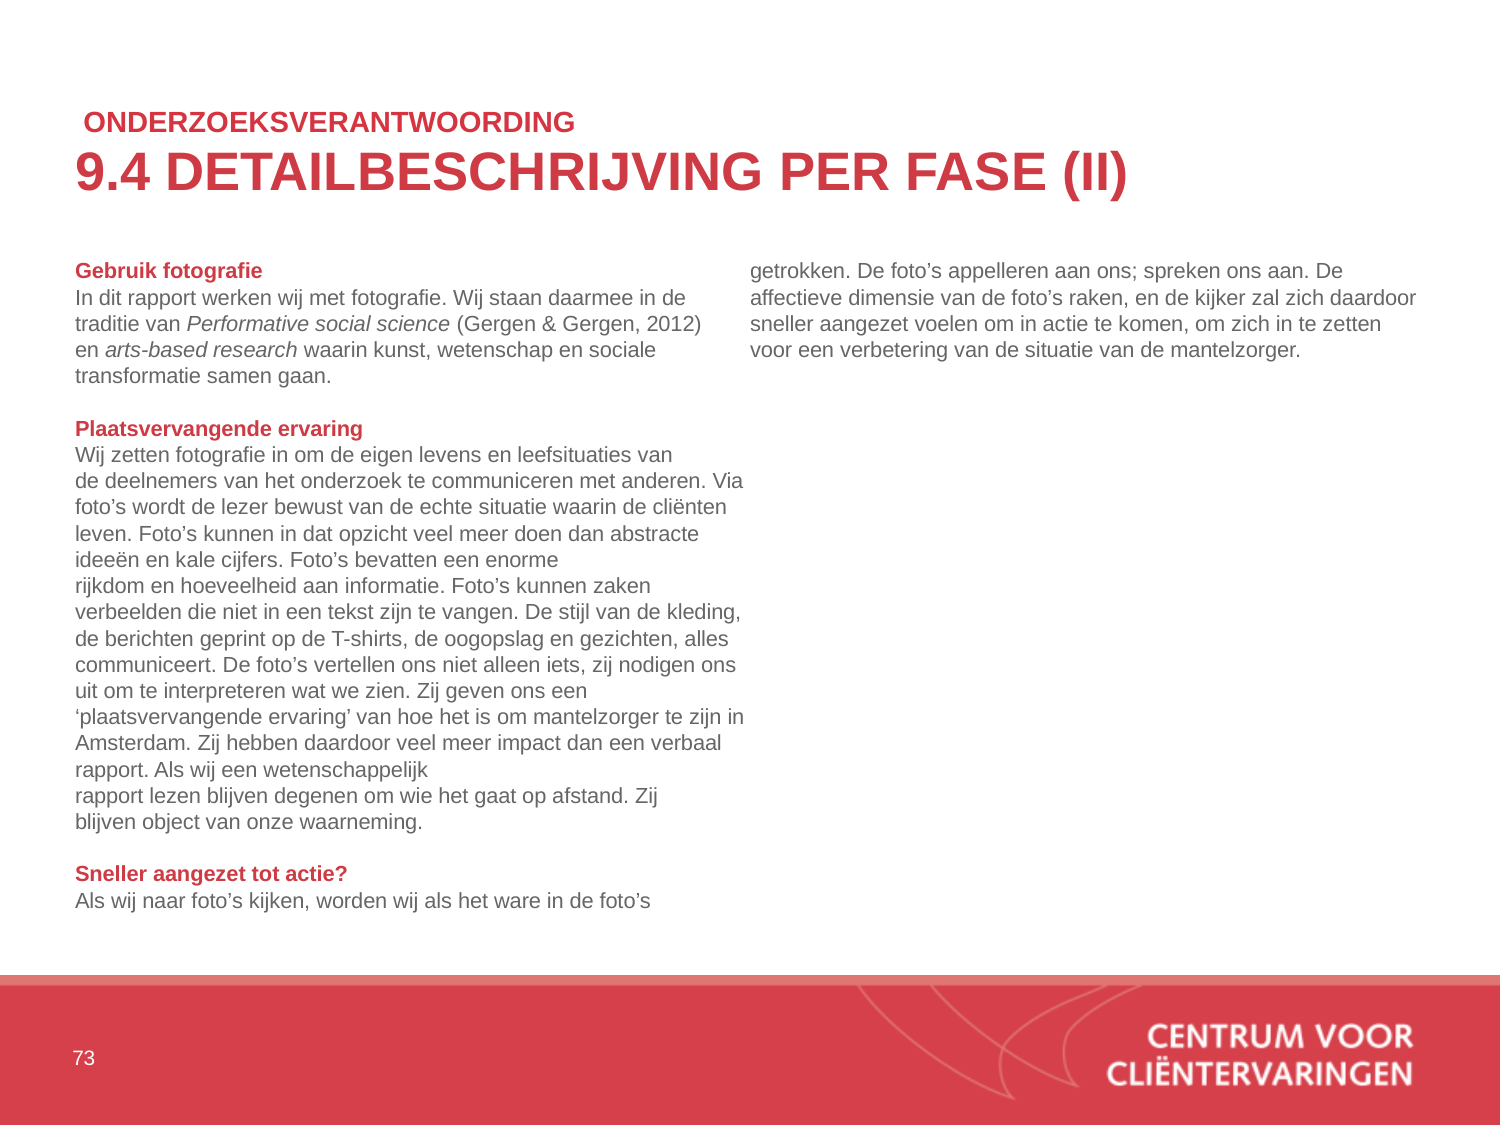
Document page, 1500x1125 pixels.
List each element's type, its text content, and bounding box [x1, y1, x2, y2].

subtitle Gebruik fotografie In dit rapport werken wij met fotografie. Wij staan daarmee in de traditie van Performative social science (Gergen & Gergen, 2012) en arts-based research waarin kunst, wetenschap en sociale transformatie samen gaan. Plaatsvervangende ervaring Wij zetten fotografie in om de eigen levens en leefsituaties van de deelnemers van het onderzoek te communiceren met anderen. Via foto’s wordt de lezer bewust van de echte situatie waarin de cliënten leven. Foto’s kunnen in dat opzicht veel meer doen dan abstracte ideeën en kale cijfers. Foto’s bevatten een enorme rijkdom en hoeveelheid aan informatie. Foto’s kunnen zaken verbeelden die niet in een tekst zijn te vangen. De stijl van de kleding, de berichten geprint op de T-shirts, de oogopslag en gezichten, alles communiceert. De foto’s vertellen ons niet alleen iets, zij nodigen ons uit om te interpreteren wat we zien. Zij geven ons een ‘plaatsvervangende ervaring’ van hoe het is om mantelzorger te zijn in Amsterdam. Zij hebben daardoor veel meer impact dan een verbaal rapport. Als wij een wetenschappelijk rapport lezen blijven degenen om wie het gaat op afstand. Zij blijven object van onze waarneming. Sneller aangezet tot actie? Als wij naar foto’s kijken, worden wij als het ware in de foto’s getrokken. De foto’s appelleren aan ons; spreken ons aan. De affectieve dimensie van de foto’s raken, en de kijker zal zich daardoor sneller aangezet voelen om in actie te komen, om zich in te zetten voor een verbetering van de situatie van de mantelzorger. [75, 257, 1425, 925]
picture [0, 975, 1500, 1125]
title ONDERZOEKSVERANTWOORDING 9.4 DETAILBESCHRIJVING PER FASE (II) [75, 76, 1425, 203]
